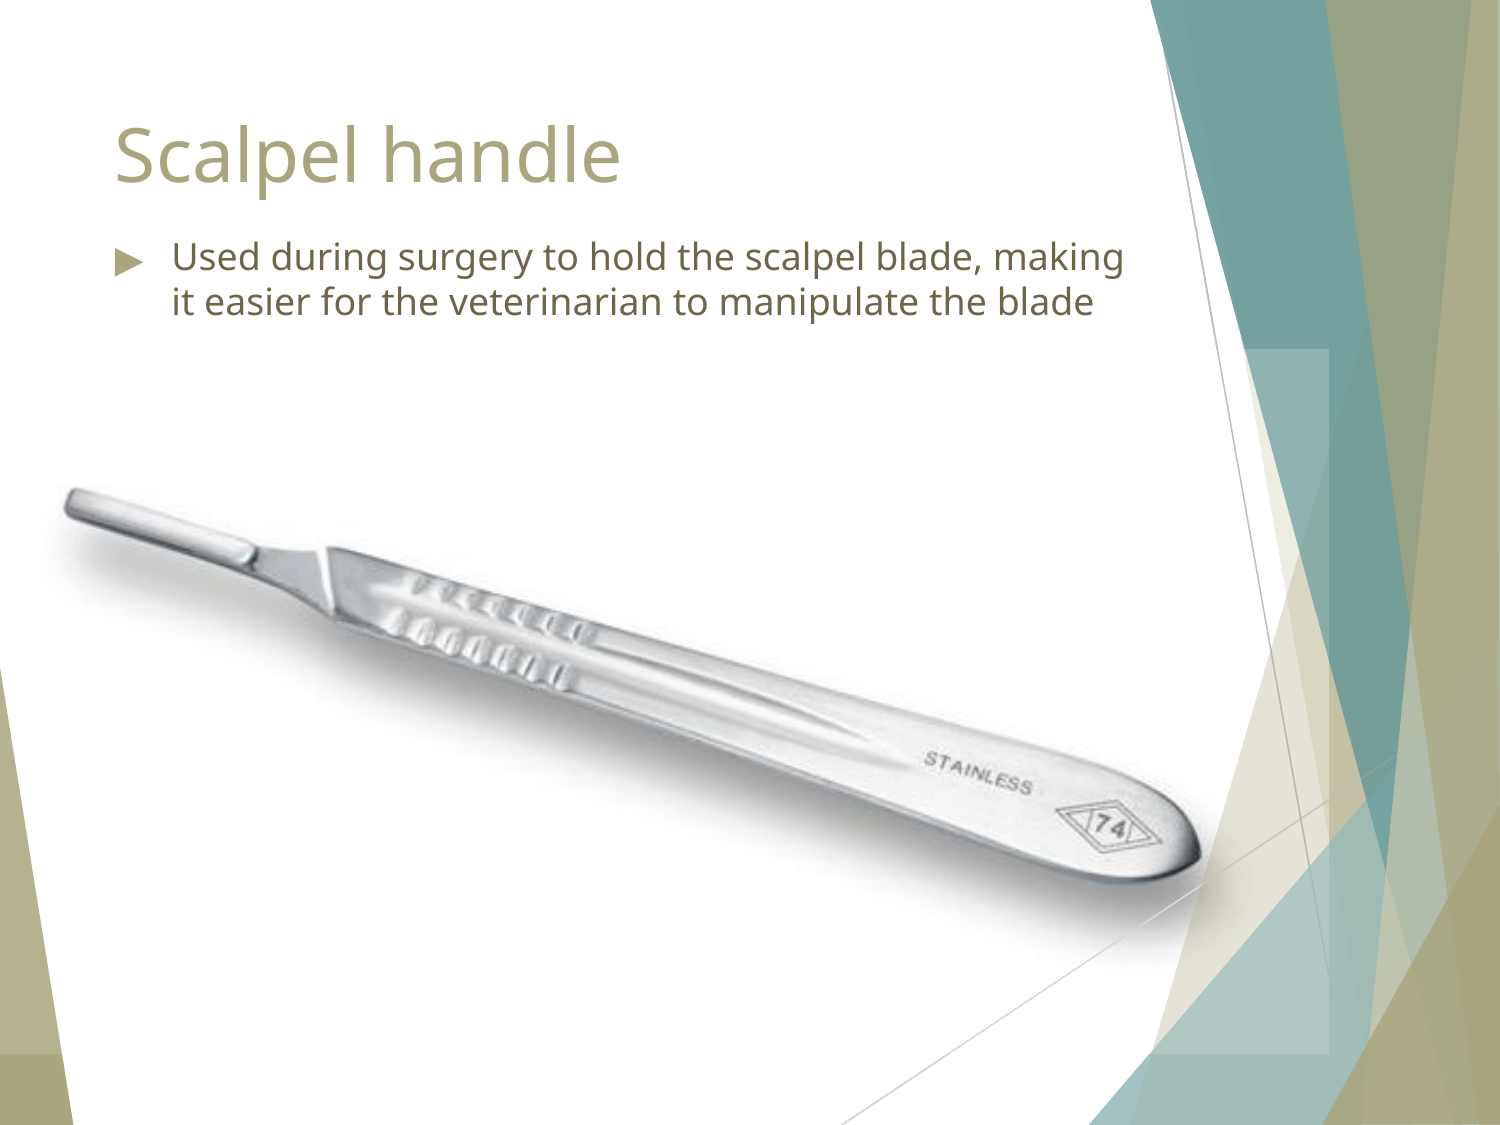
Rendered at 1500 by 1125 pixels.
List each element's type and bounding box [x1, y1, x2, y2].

text_box [0, 0, 1500, 1125]
